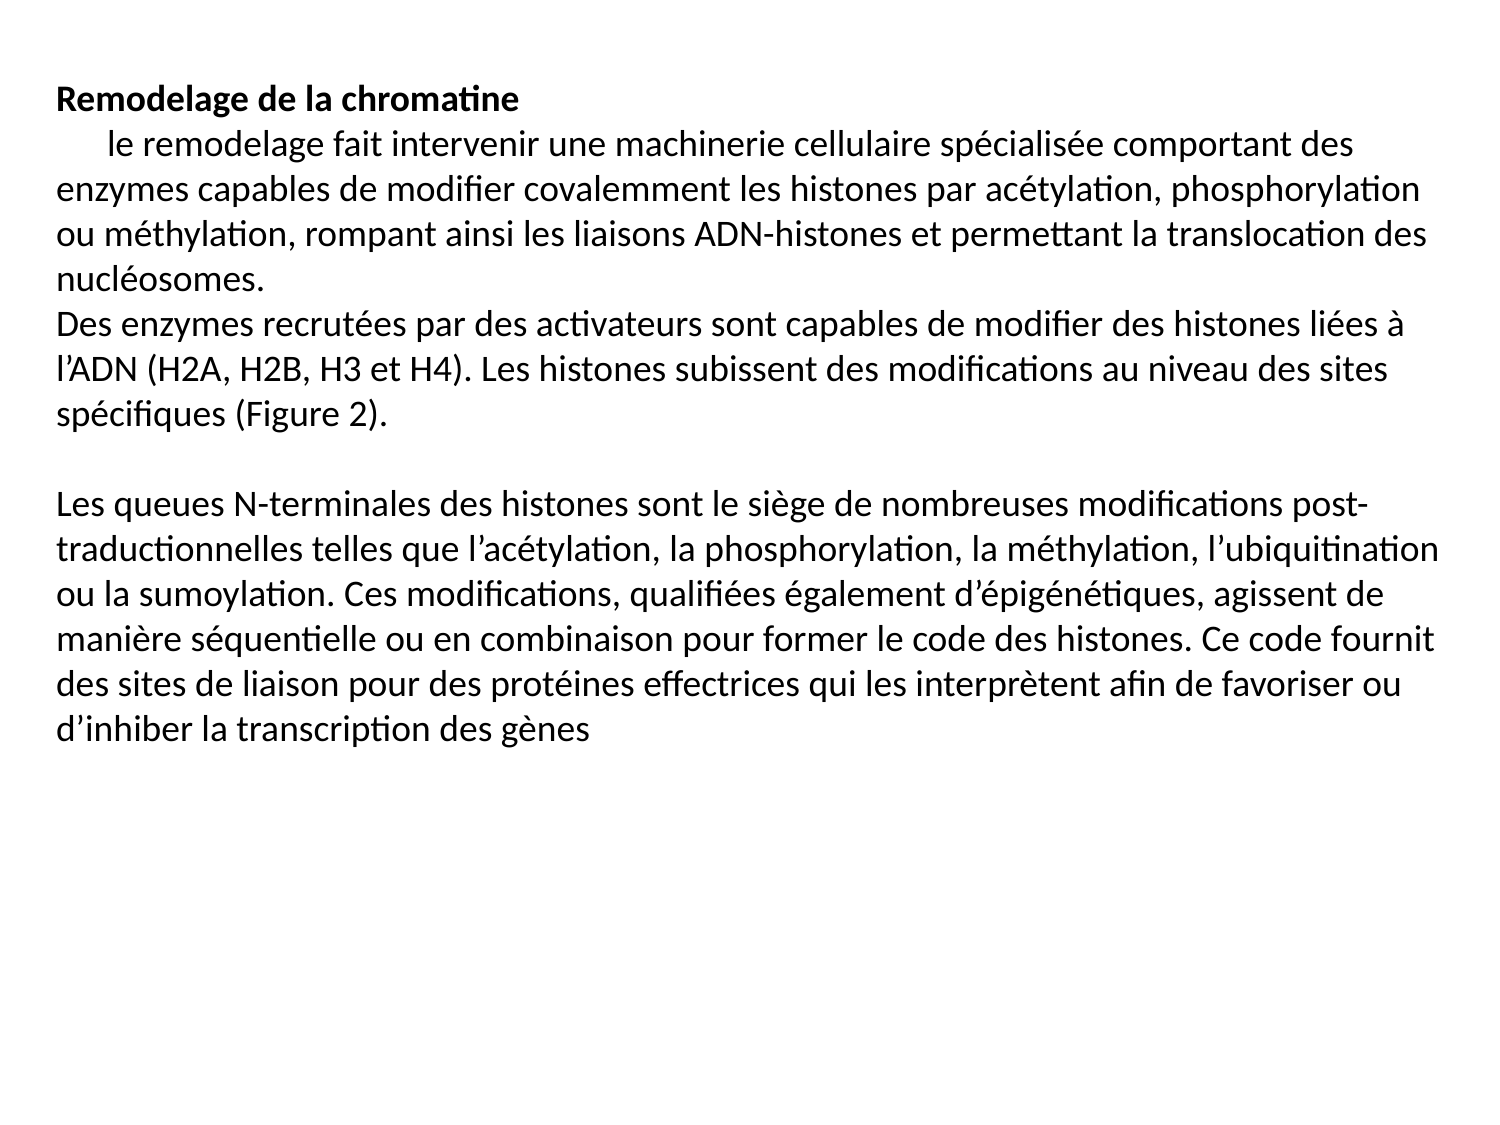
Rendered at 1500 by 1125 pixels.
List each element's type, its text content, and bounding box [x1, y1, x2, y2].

text_box Remodelage de la chromatine le remodelage fait intervenir une machinerie cellulaire spécialisée comportant des enzymes capables de modifier covalemment les histones par acétylation, phosphorylation ou méthylation, rompant ainsi les liaisons ADN-histones et permettant la translocation des nucléosomes. Des enzymes recrutées par des activateurs sont capables de modifier des histones liées à l’ADN (H2A, H2B, H3 et H4). Les histones subissent des modifications au niveau des sites spécifiques (Figure 2). Les queues N-terminales des histones sont le siège de nombreuses modifications post-traductionnelles telles que l’acétylation, la phosphorylation, la méthylation, l’ubiquitination ou la sumoylation. Ces modifications, qualifiées également d’épigénétiques, agissent de manière séquentielle ou en combinaison pour former le code des histones. Ce code fournit des sites de liaison pour des protéines effectrices qui les interprètent afin de favoriser ou d’inhiber la transcription des gènes [41, 66, 1459, 982]
